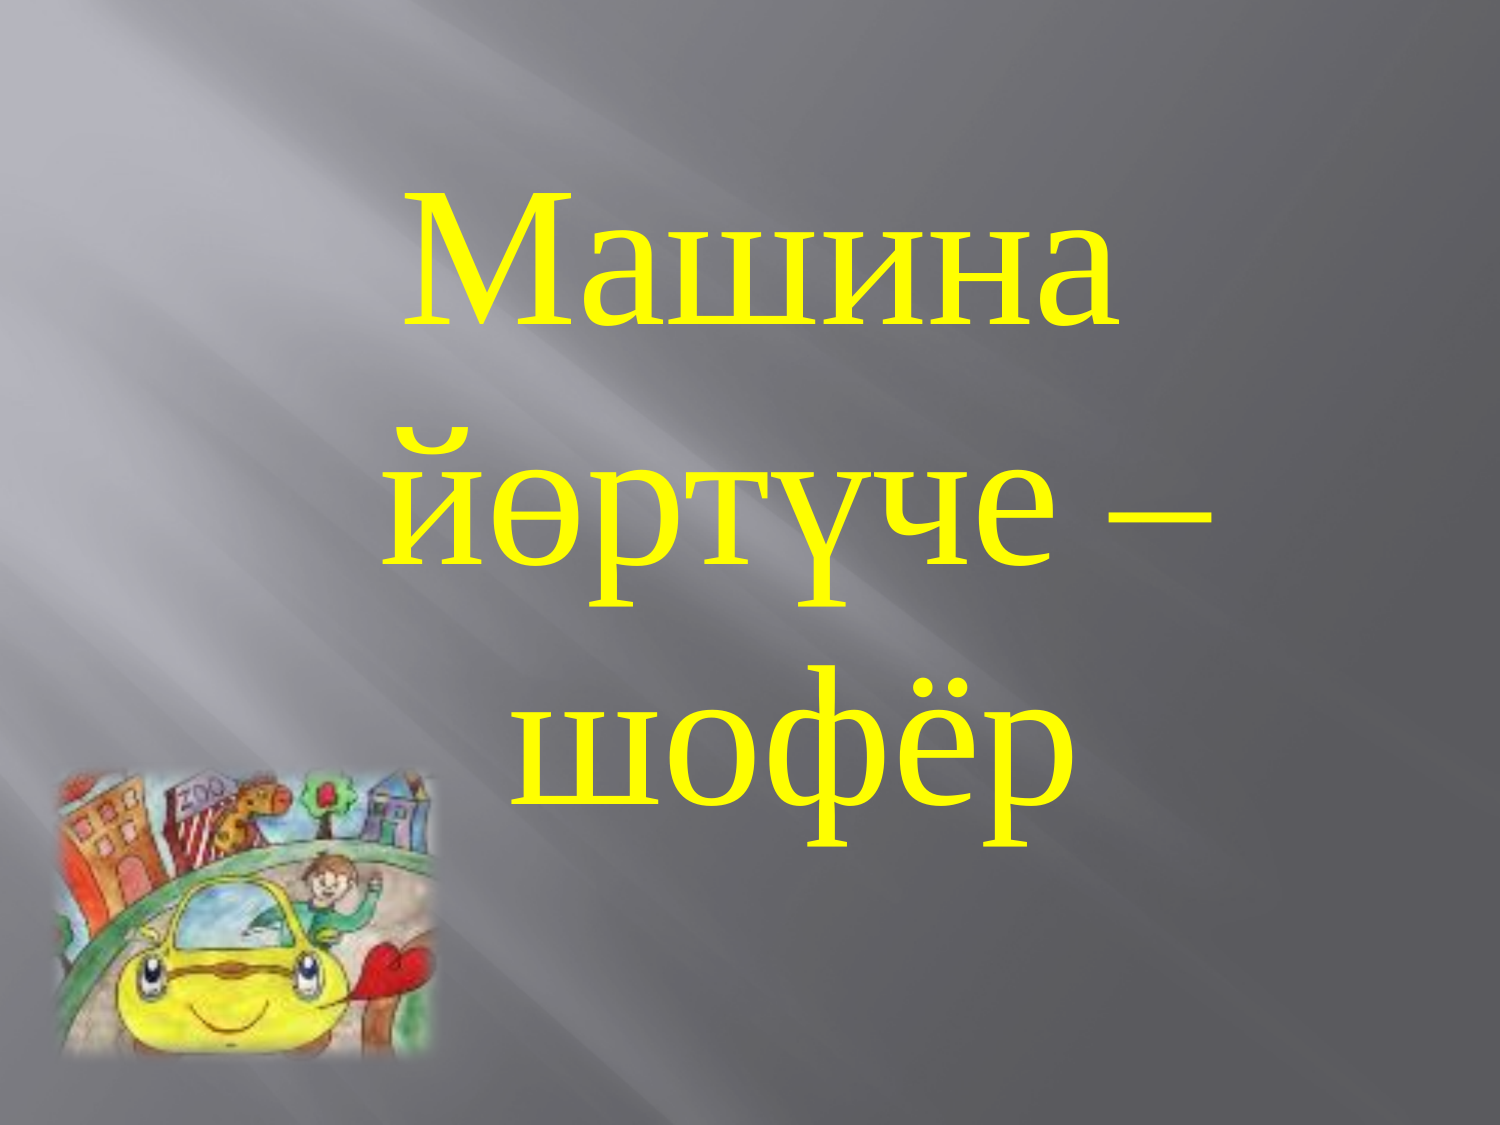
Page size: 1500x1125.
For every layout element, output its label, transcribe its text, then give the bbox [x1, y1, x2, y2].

list Машина йөртүче – шофёр [0, 117, 1500, 1059]
picture [46, 761, 446, 1067]
